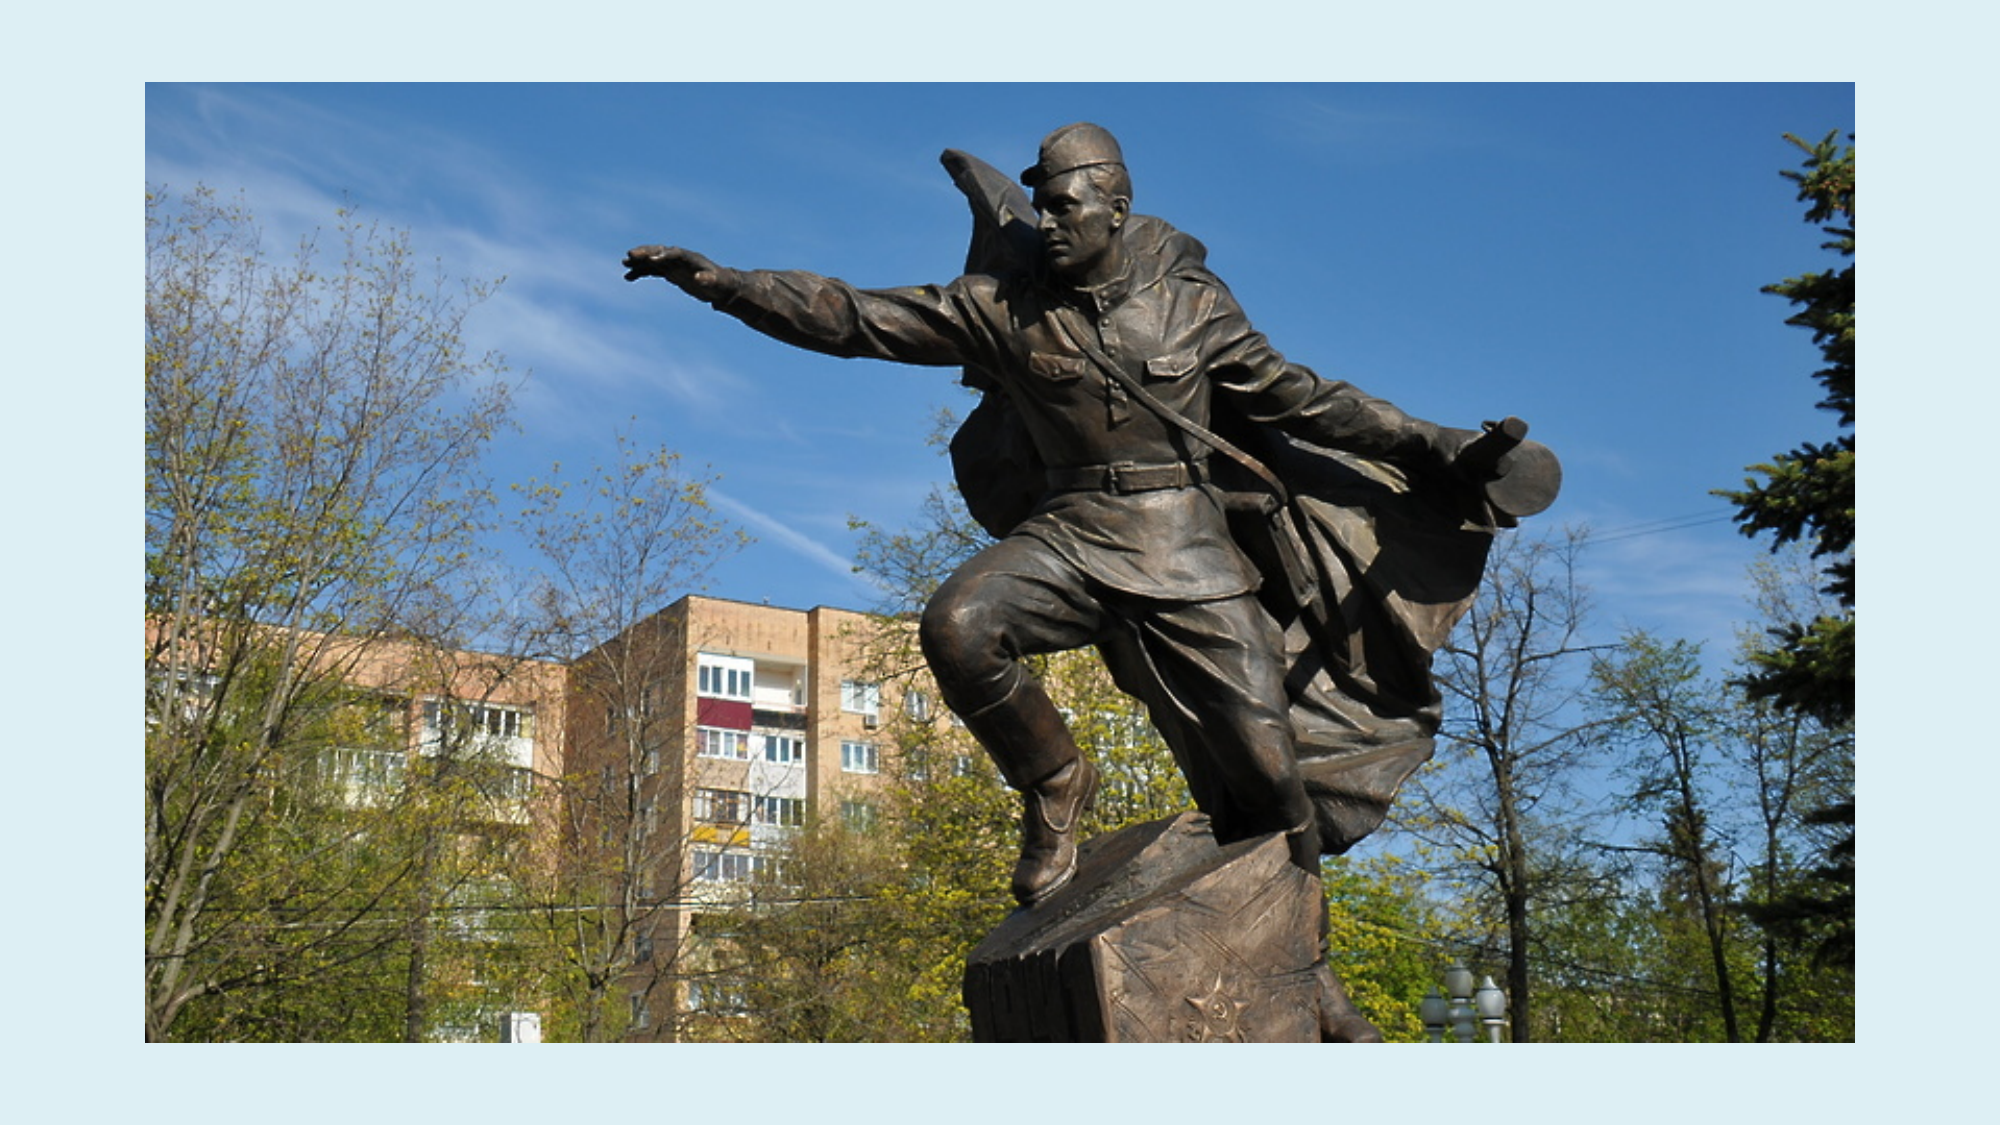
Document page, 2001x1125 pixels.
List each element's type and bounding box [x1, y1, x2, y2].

picture [145, 81, 1855, 1043]
